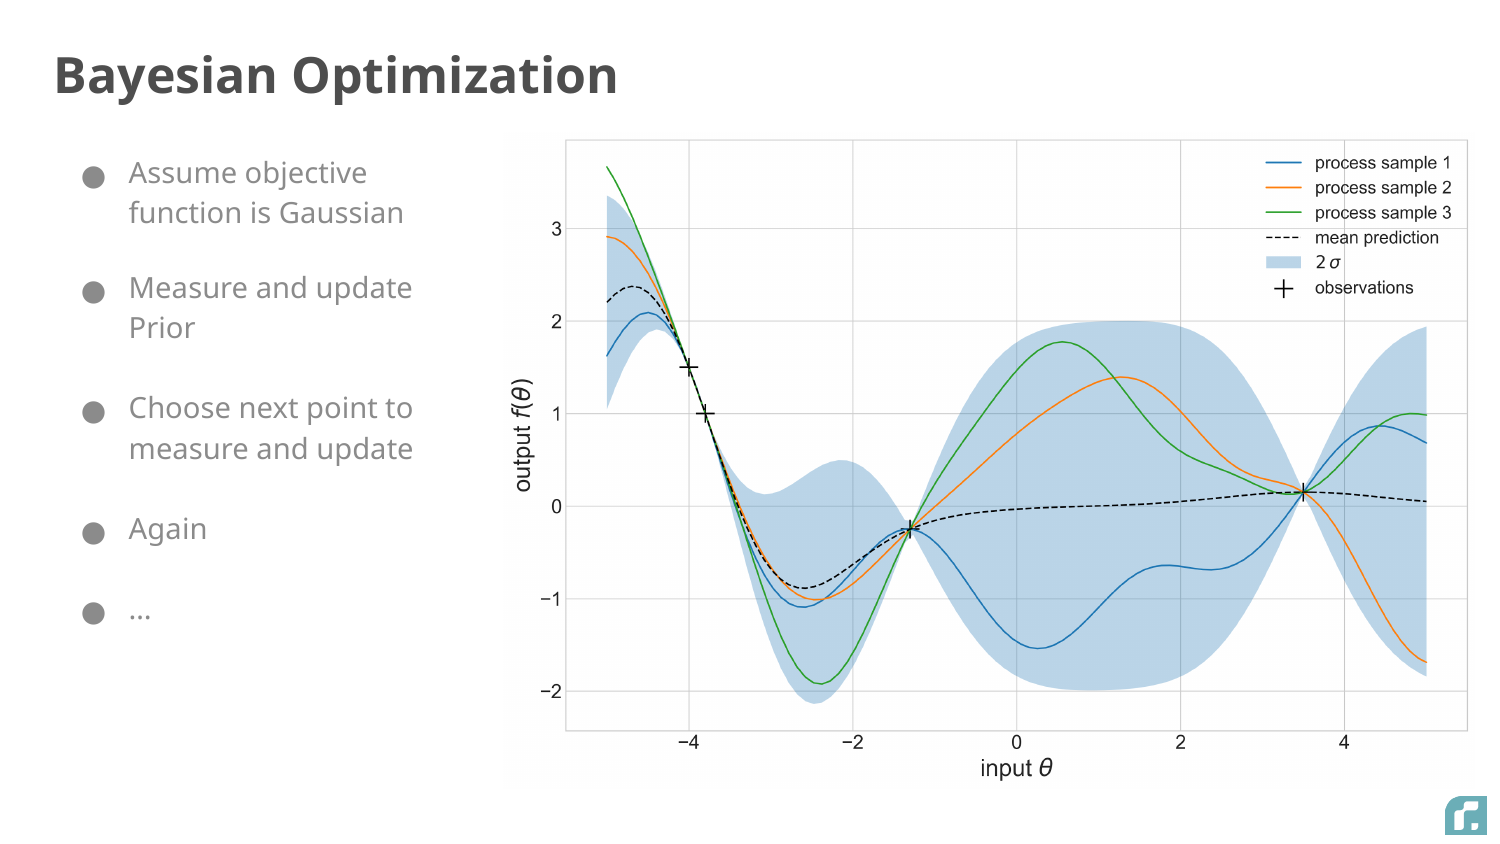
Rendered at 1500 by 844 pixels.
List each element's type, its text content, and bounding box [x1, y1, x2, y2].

title Bayesian Optimization [38, 28, 1334, 108]
picture [1445, 796, 1487, 835]
list Assume objective function is Gaussian Measure and update Prior Choose next point to measure and update Again … [38, 133, 479, 754]
picture [503, 132, 1476, 789]
